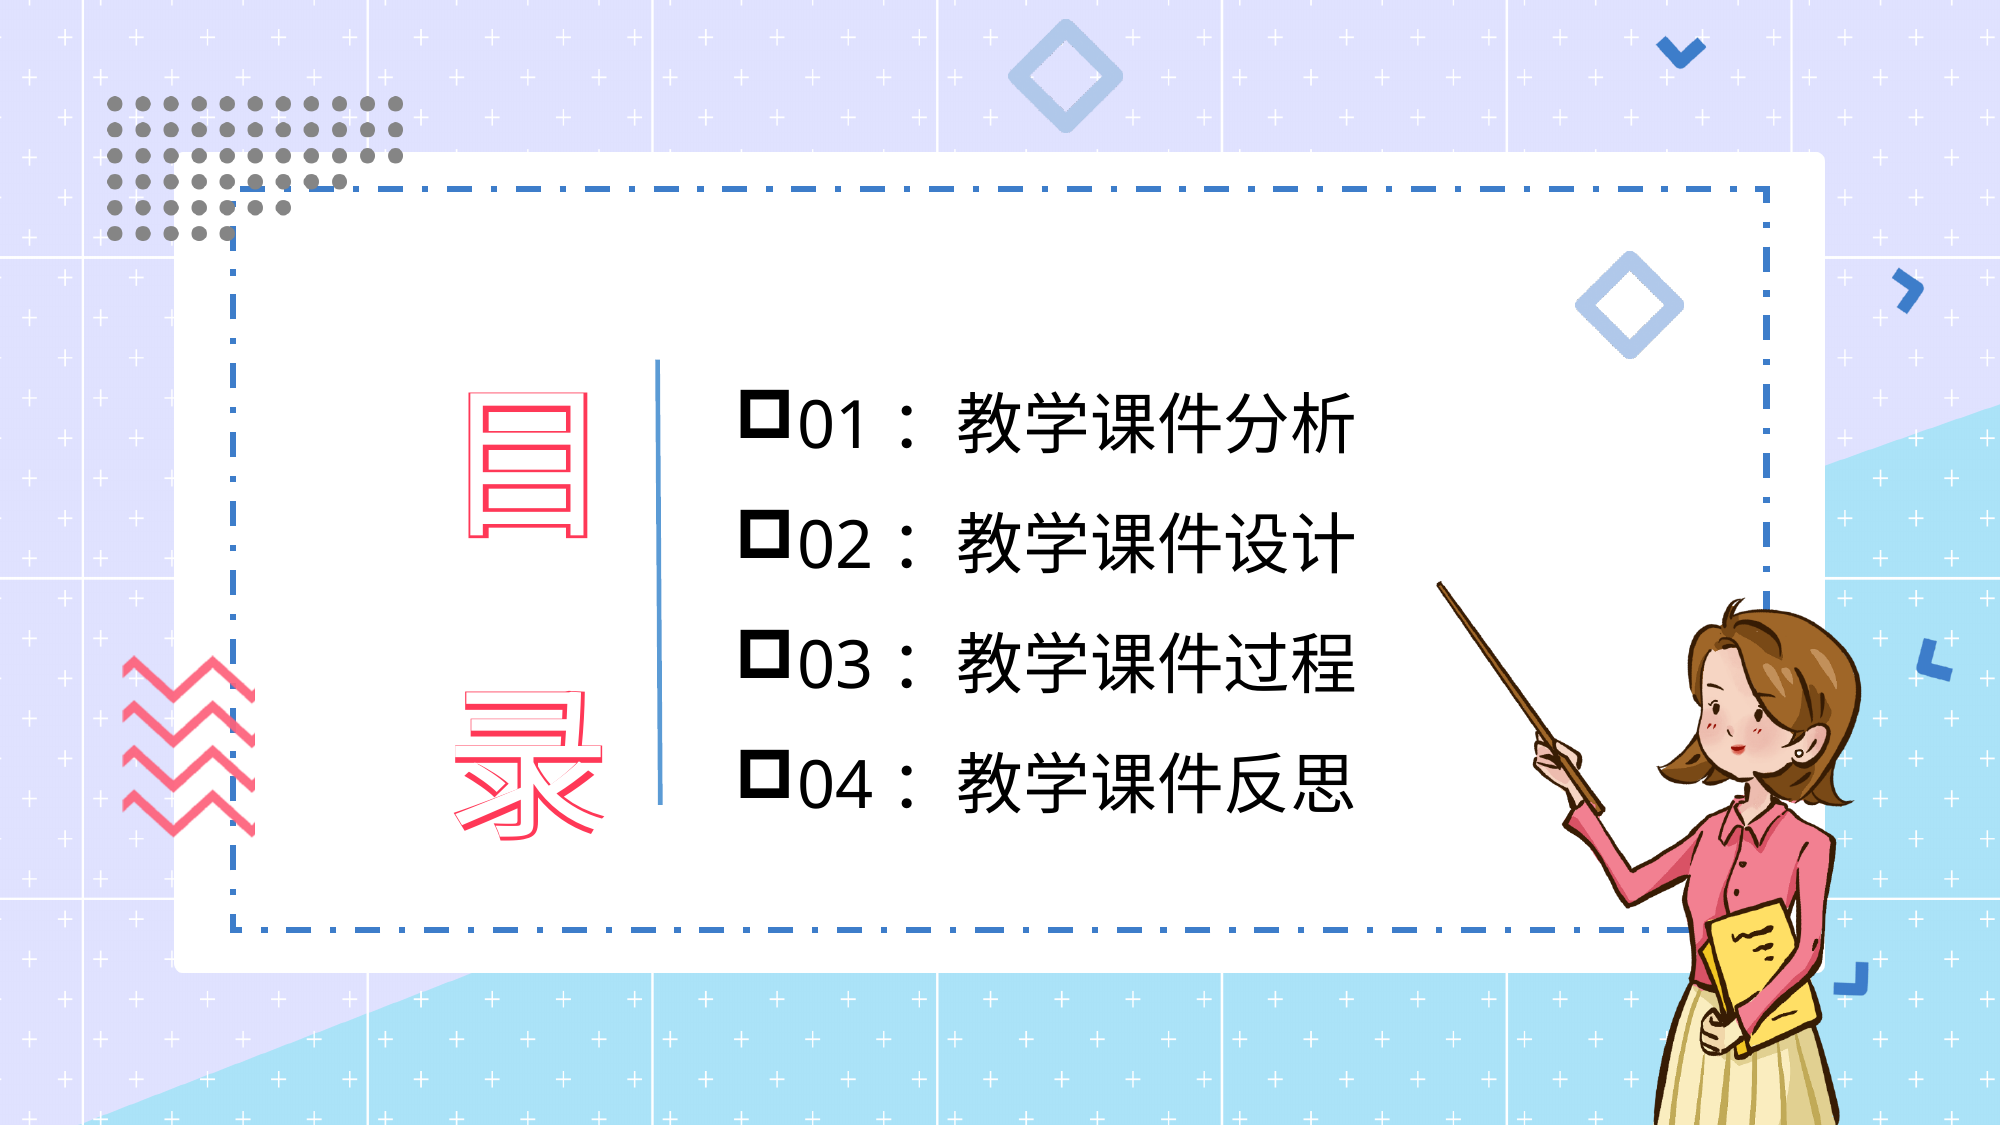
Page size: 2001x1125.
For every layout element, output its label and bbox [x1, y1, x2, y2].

text_box [657, 359, 661, 805]
text_box [1008, 19, 1684, 359]
picture [0, 0, 2000, 1125]
text_box [429, 249, 602, 871]
text_box [174, 152, 1655, 973]
